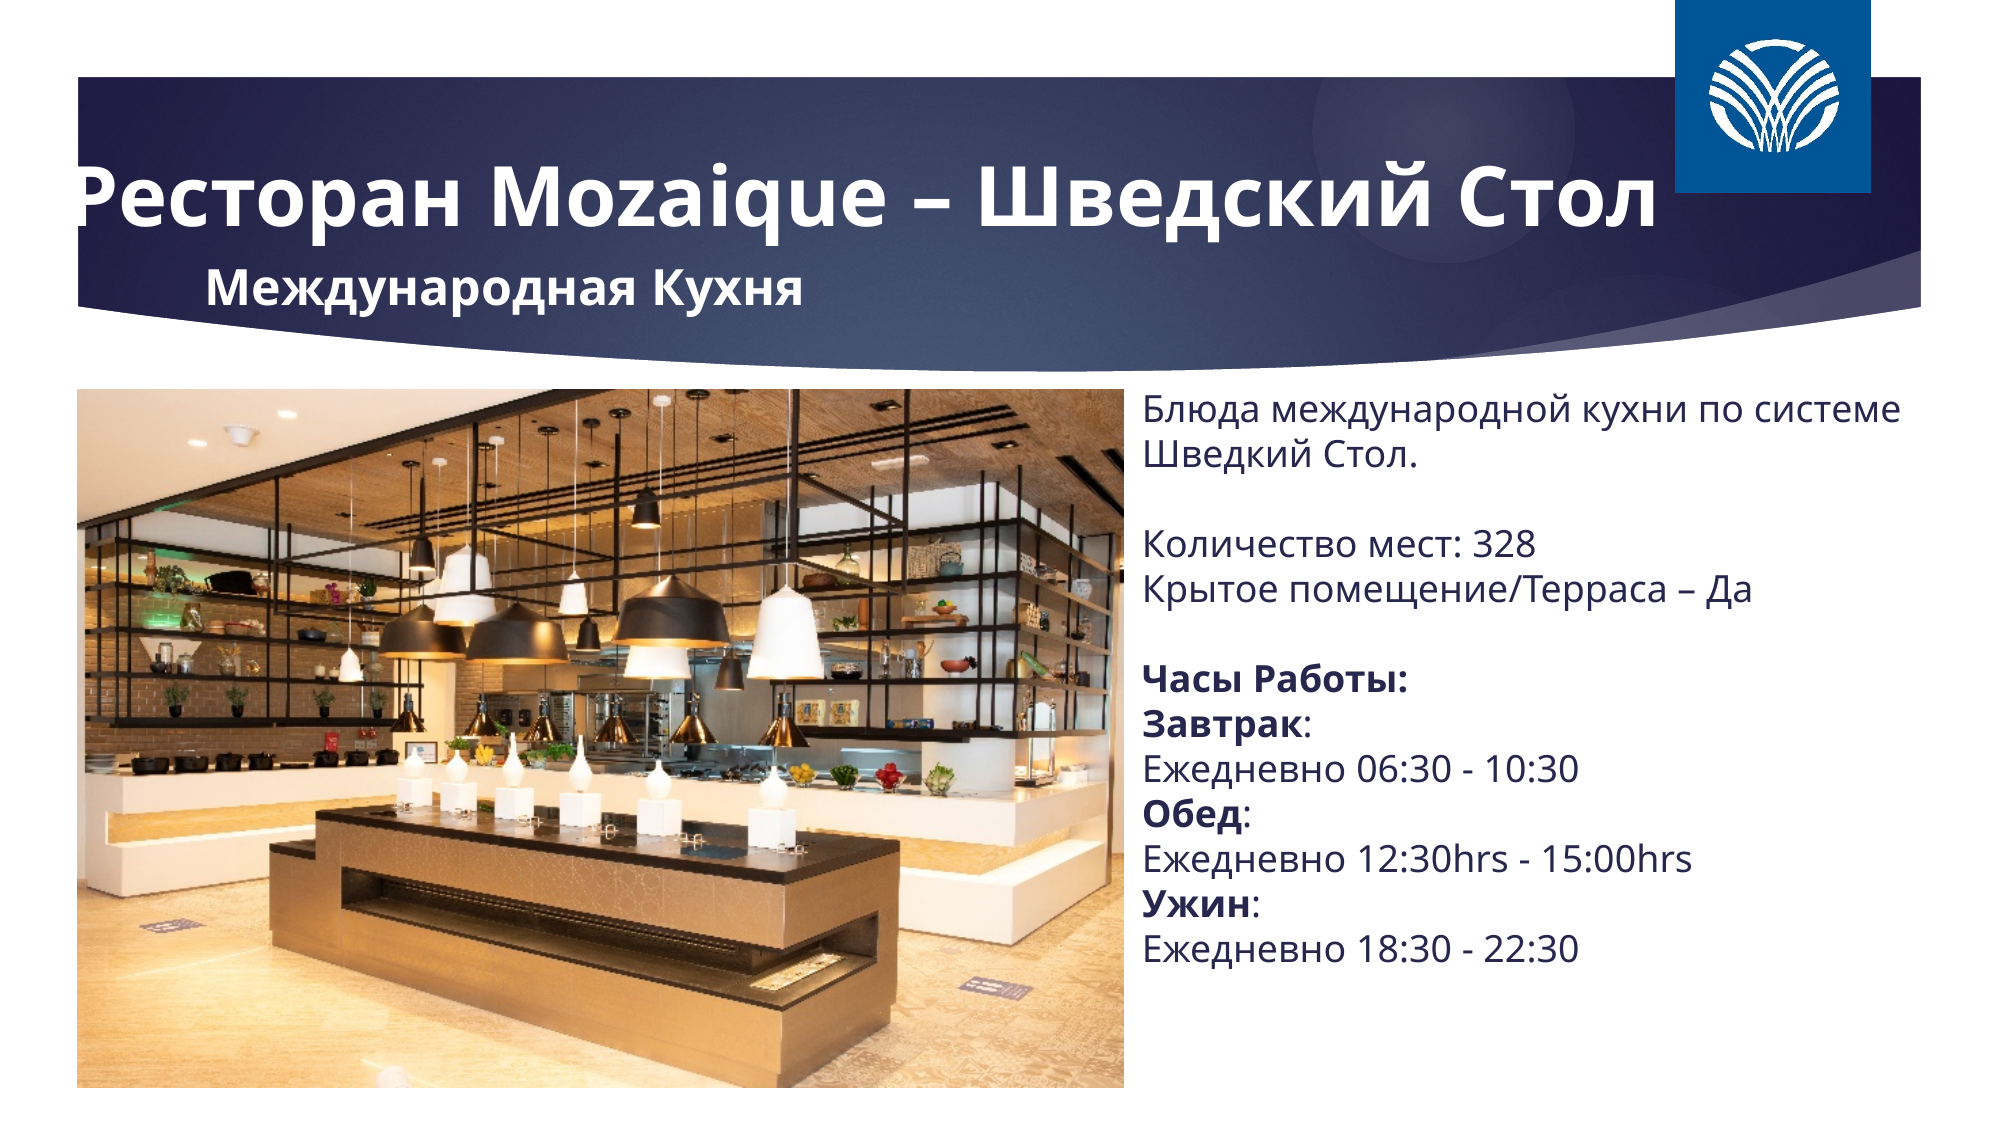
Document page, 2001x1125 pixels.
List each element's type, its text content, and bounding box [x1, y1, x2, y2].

text_box Международная Кухня [189, 227, 1627, 344]
picture [1675, 0, 1871, 193]
title Ресторан Mozaique – Шведский Стол [33, 123, 1676, 262]
picture [77, 389, 1124, 1088]
text_box Блюда международной кухни по системе Шведкий Стол. Количество мест: 328 Крытое помещение/Терраса – Да Часы Работы: Завтрак: Ежедневно 06:30 - 10:30 Обед: Ежедневно 12:30hrs - 15:00hrs Ужин: Ежедневно 18:30 - 22:30 [1127, 377, 2000, 977]
